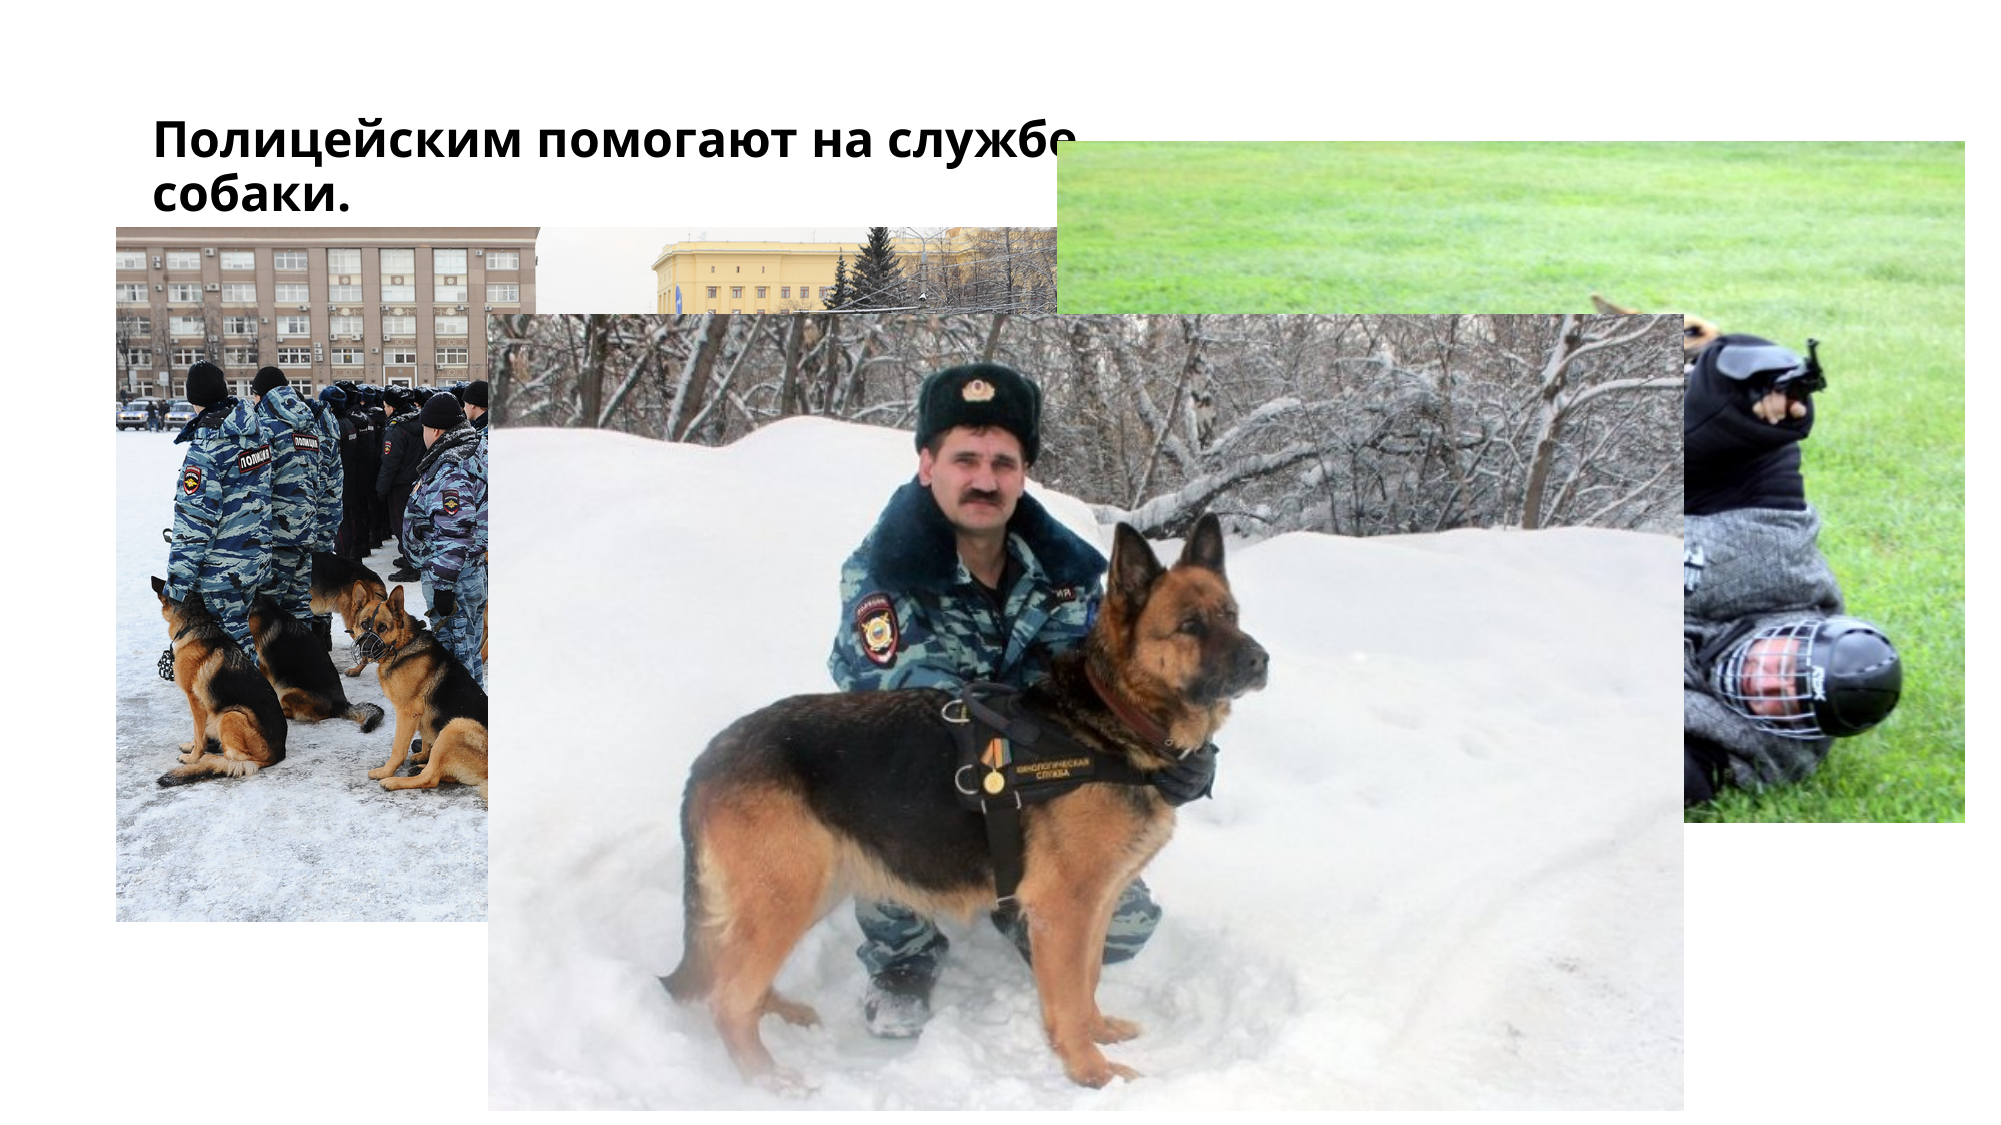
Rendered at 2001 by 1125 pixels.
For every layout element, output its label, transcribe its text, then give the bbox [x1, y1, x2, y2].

picture [116, 141, 1965, 1111]
title Полицейским помогают на службе собаки. [137, 59, 1107, 227]
